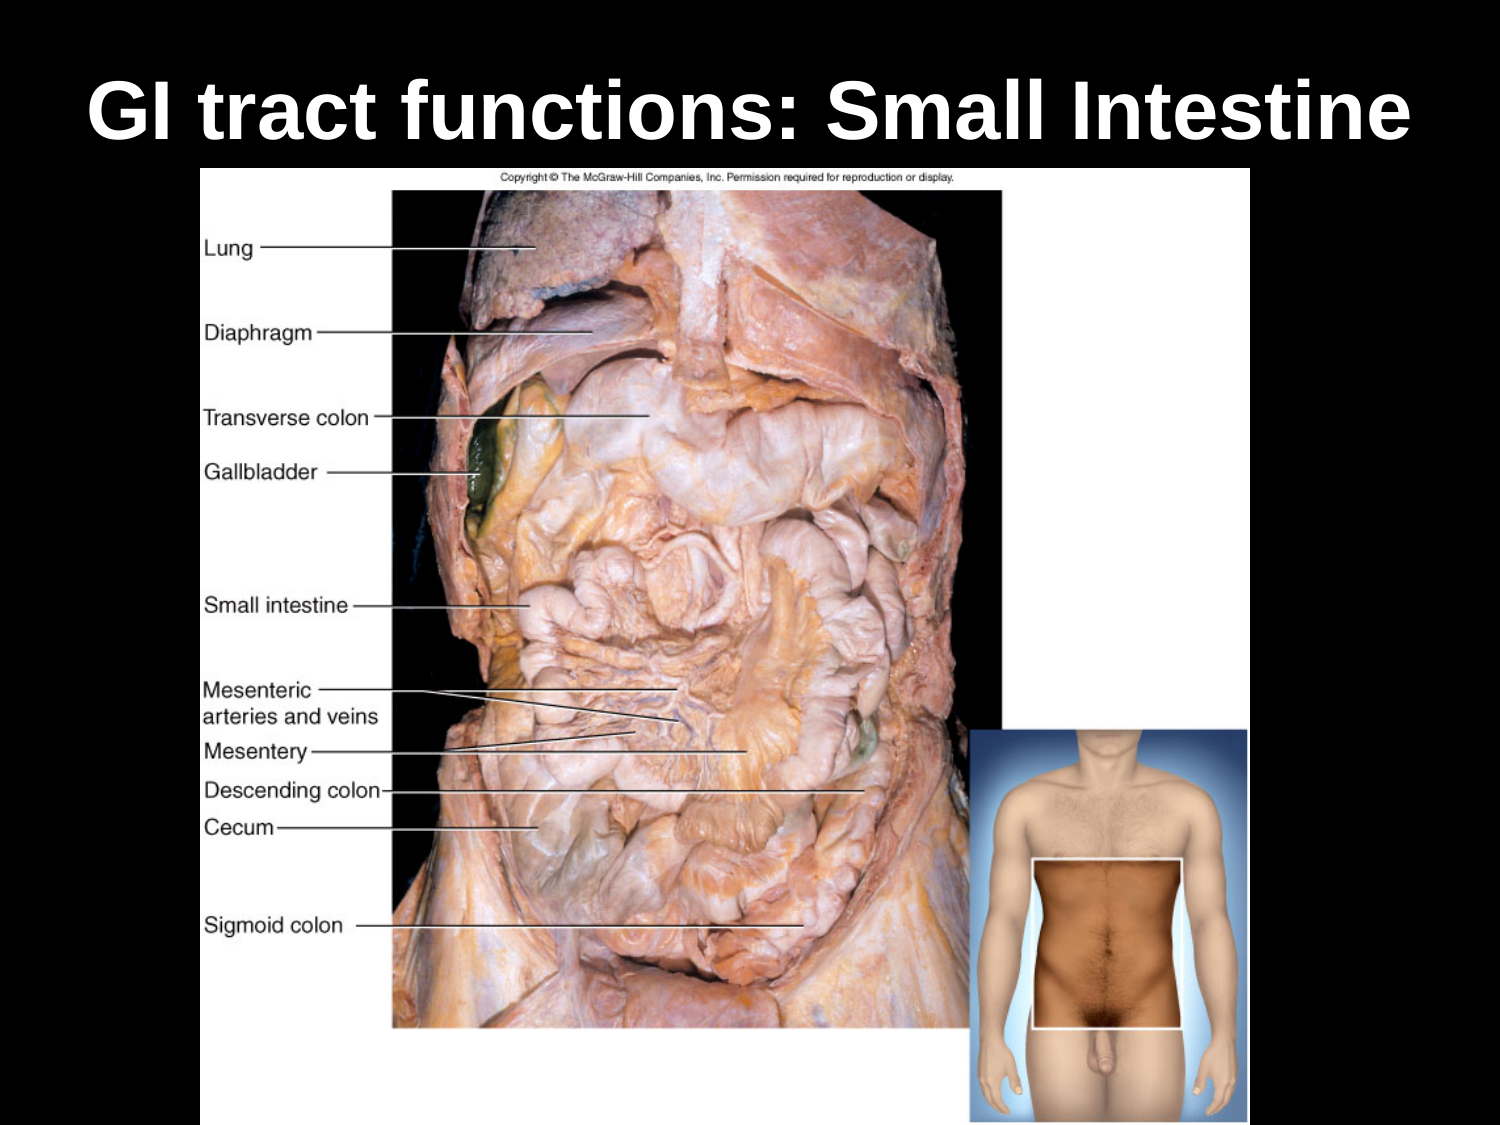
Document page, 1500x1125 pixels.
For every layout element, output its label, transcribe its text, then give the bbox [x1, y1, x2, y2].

title GI tract functions: Small Intestine [49, 49, 1451, 163]
picture [199, 168, 1251, 1125]
